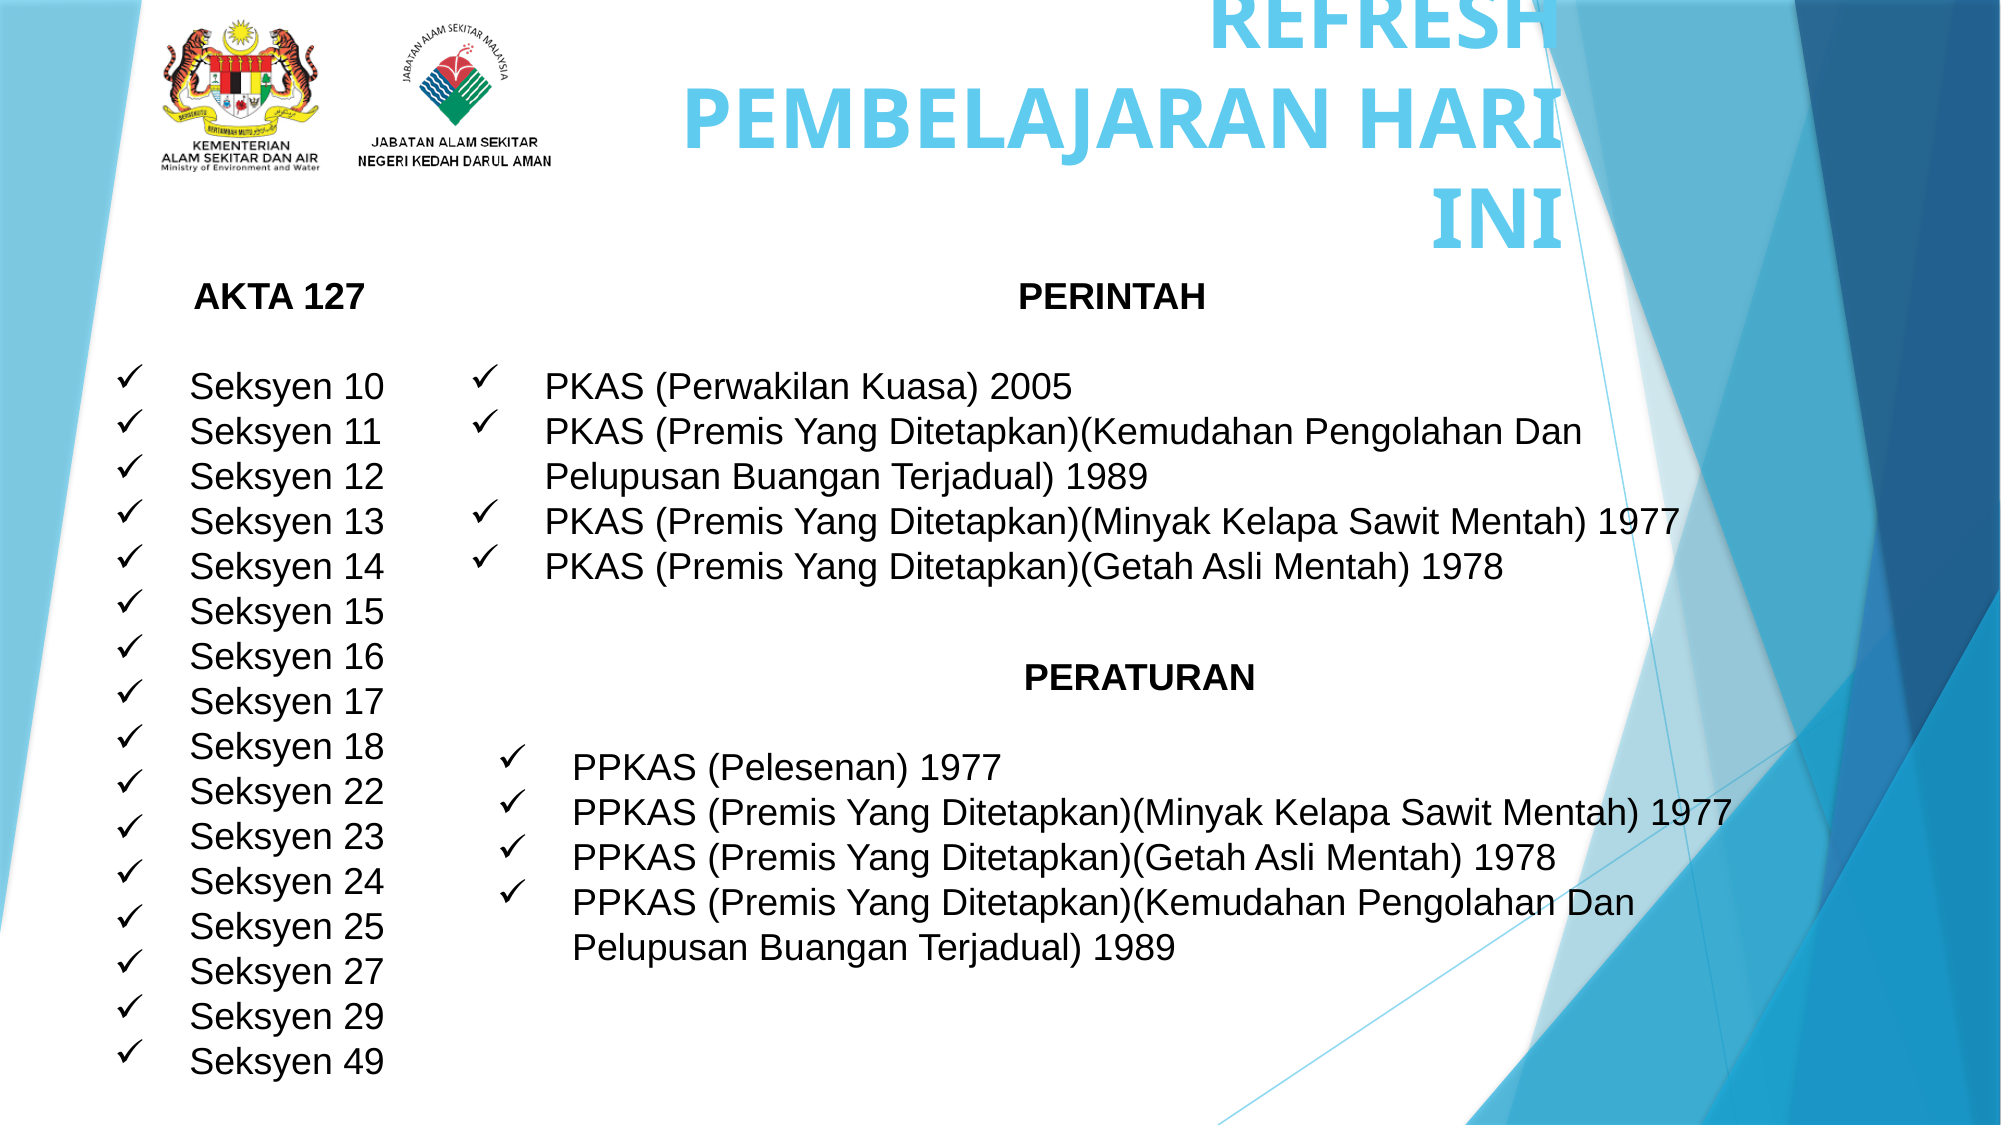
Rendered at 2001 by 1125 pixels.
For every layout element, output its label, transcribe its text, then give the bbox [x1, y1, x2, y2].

text_box PERINTAH PKAS (Perwakilan Kuasa) 2005 PKAS (Premis Yang Ditetapkan)(Kemudahan Pengolahan Dan Pelupusan Buangan Terjadual) 1989 PKAS (Premis Yang Ditetapkan)(Minyak Kelapa Sawit Mentah) 1977 PKAS (Premis Yang Ditetapkan)(Getah Asli Mentah) 1978 [454, 264, 1771, 595]
picture [147, 3, 577, 191]
text_box REFRESH PEMBELAJARAN HARI INI [519, 131, 1580, 264]
text_box AKTA 127 Seksyen 10 Seksyen 11 Seksyen 12 Seksyen 13 Seksyen 14 Seksyen 15 Seksyen 16 Seksyen 17 Seksyen 18 Seksyen 22 Seksyen 23 Seksyen 24 Seksyen 25 Seksyen 27 Seksyen 29 Seksyen 49 [99, 264, 460, 1125]
text_box PERATURAN PPKAS (Pelesenan) 1977 PPKAS (Premis Yang Ditetapkan)(Minyak Kelapa Sawit Mentah) 1977 PPKAS (Premis Yang Ditetapkan)(Getah Asli Mentah) 1978 PPKAS (Premis Yang Ditetapkan)(Kemudahan Pengolahan Dan Pelupusan Buangan Terjadual) 1989 [482, 645, 1798, 1125]
